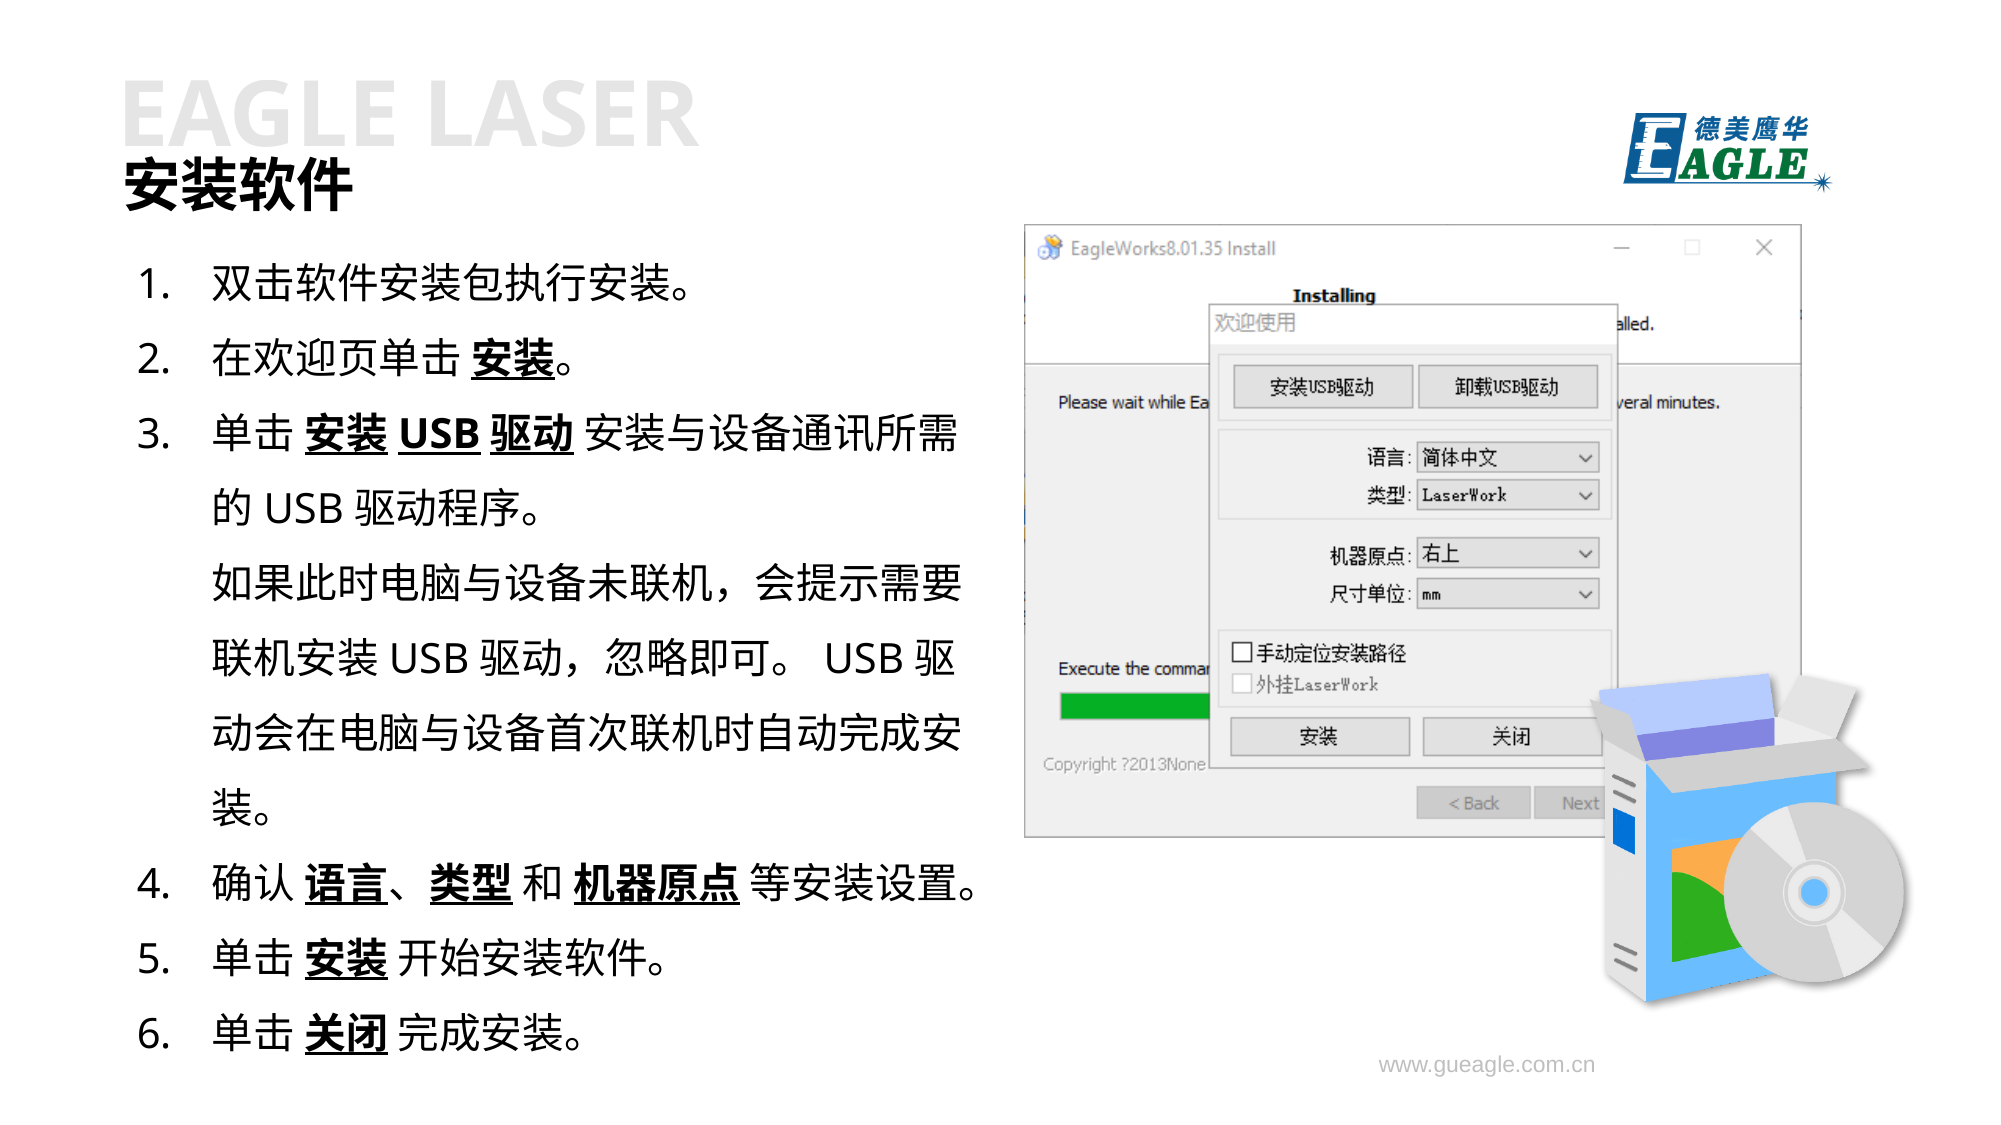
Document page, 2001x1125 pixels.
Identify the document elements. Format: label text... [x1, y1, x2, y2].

picture [1024, 224, 1904, 1002]
text_box www.gueagle.com.cn [1363, 1041, 1904, 1085]
text_box 双击软件安装包执行安装。 在欢迎页单击 安装。 单击 安装USB驱动 安装与设备通讯所需的USB驱动程序。 如果此时电脑与设备未联机，会提示需要联机安装USB驱动，忽略即可。USB驱动会在电脑与设备首次联机时自动完成安装。 确认 语言、类型 和 机器原点 等安装设置。 单击 安装 开始安装软件。 单击 关闭 完成安装。 [122, 224, 1006, 1065]
text_box EAGLE LASER [102, 47, 789, 173]
picture [1623, 113, 1833, 193]
text_box 安装软件 [122, 142, 579, 225]
